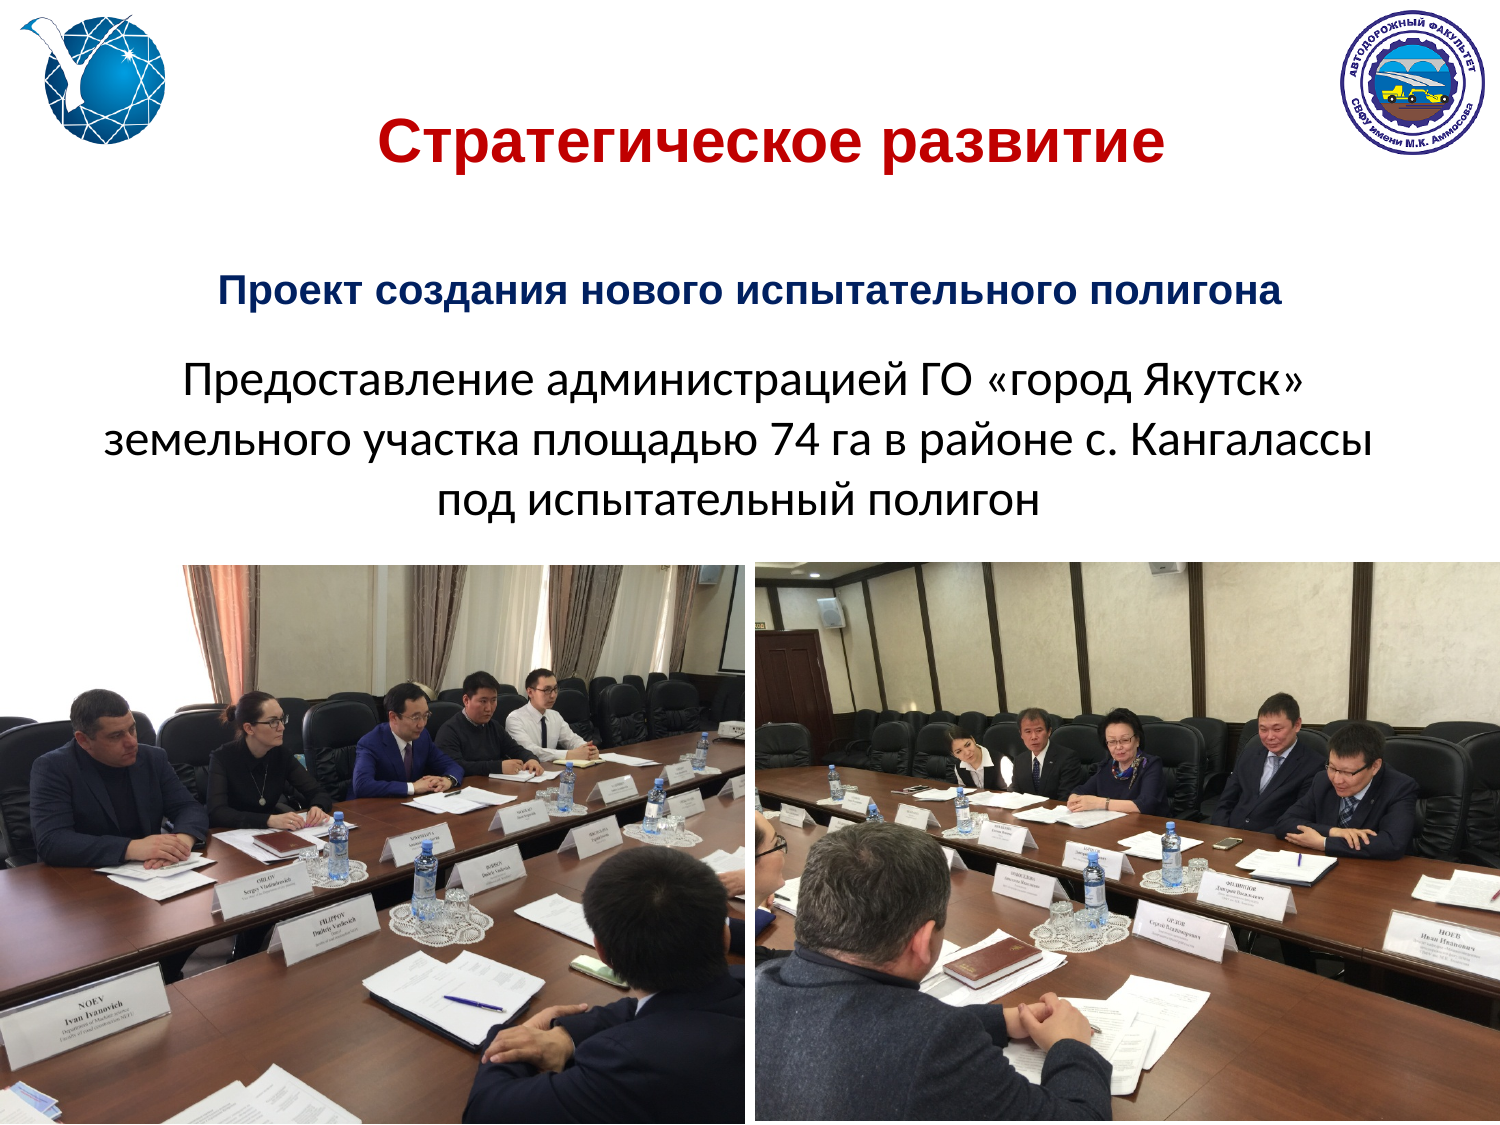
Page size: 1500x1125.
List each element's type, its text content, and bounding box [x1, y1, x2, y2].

text_box Предоставление администрацией ГО «город Якутск» земельного участка площадью 74 га в районе с. Кангалассы под испытательный полигон [41, 338, 1447, 533]
title Стратегическое развитие [96, 44, 1447, 232]
text_box Проект создания нового испытательного полигона [53, 249, 1459, 327]
picture [17, 10, 169, 150]
picture [1340, 10, 1486, 156]
picture [755, 562, 1500, 1121]
picture [0, 564, 745, 1124]
